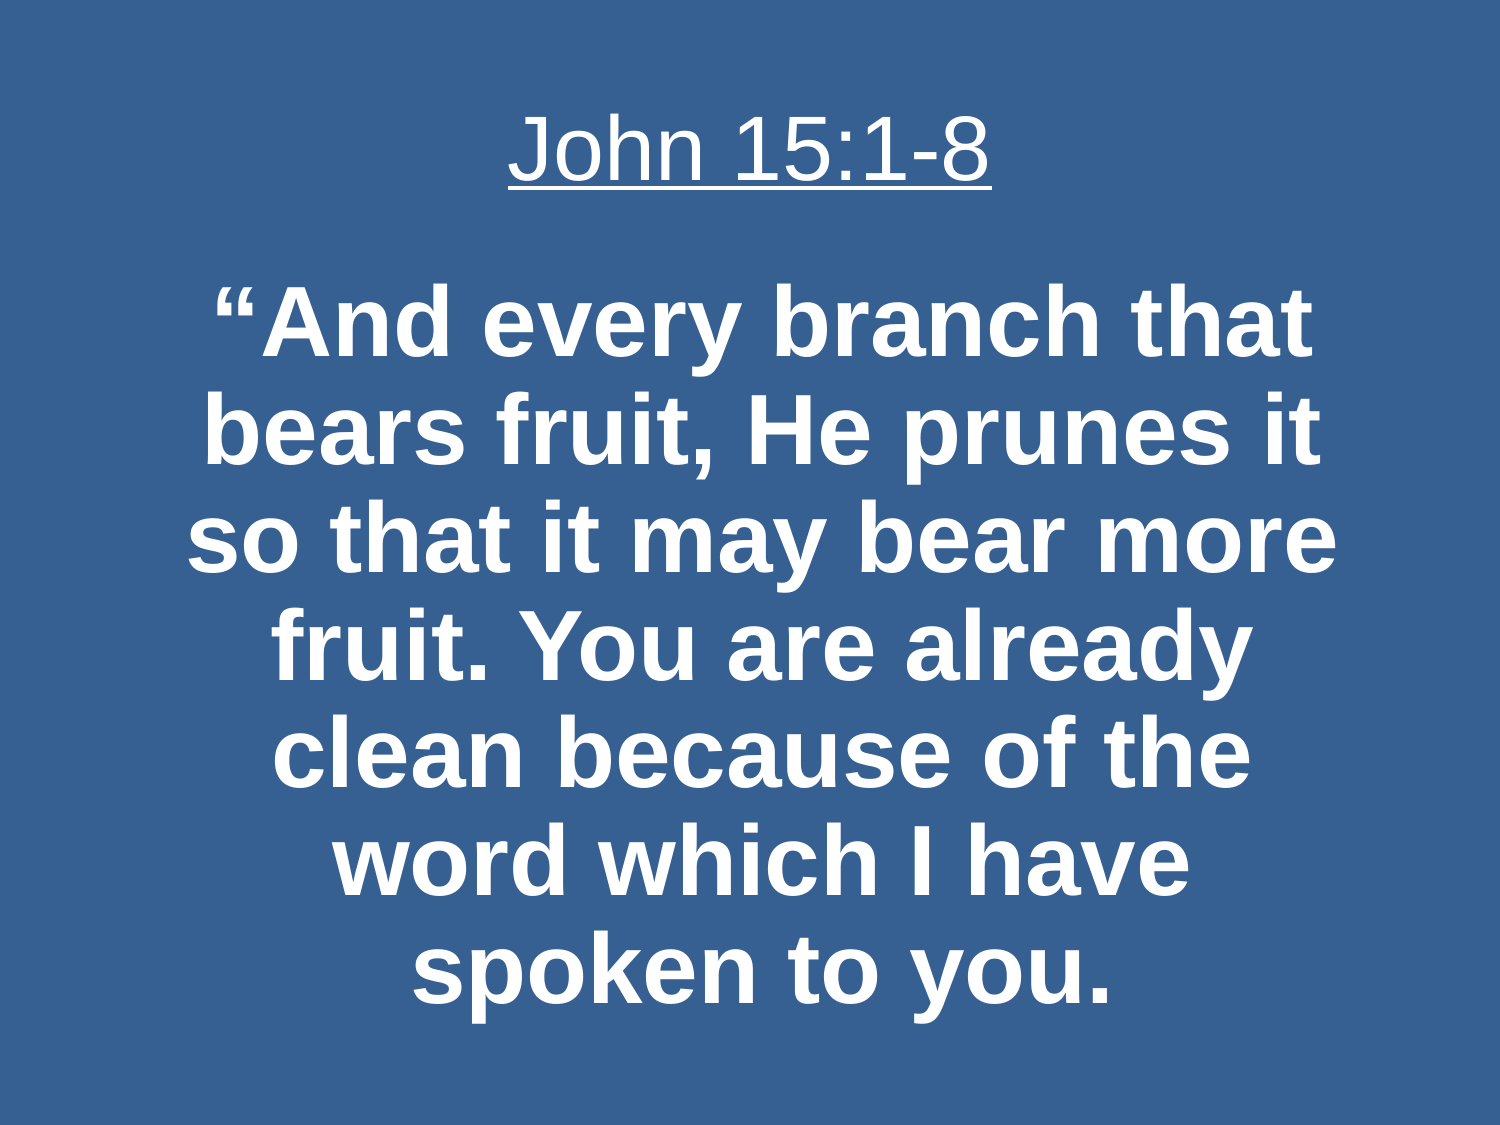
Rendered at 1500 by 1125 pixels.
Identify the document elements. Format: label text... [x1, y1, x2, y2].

title John 15:1-8 [112, 87, 1388, 200]
subtitle “And every branch that bears fruit, He prunes it so that it may bear more fruit. You are already clean because of the word which I have spoken to you. [137, 262, 1388, 1063]
